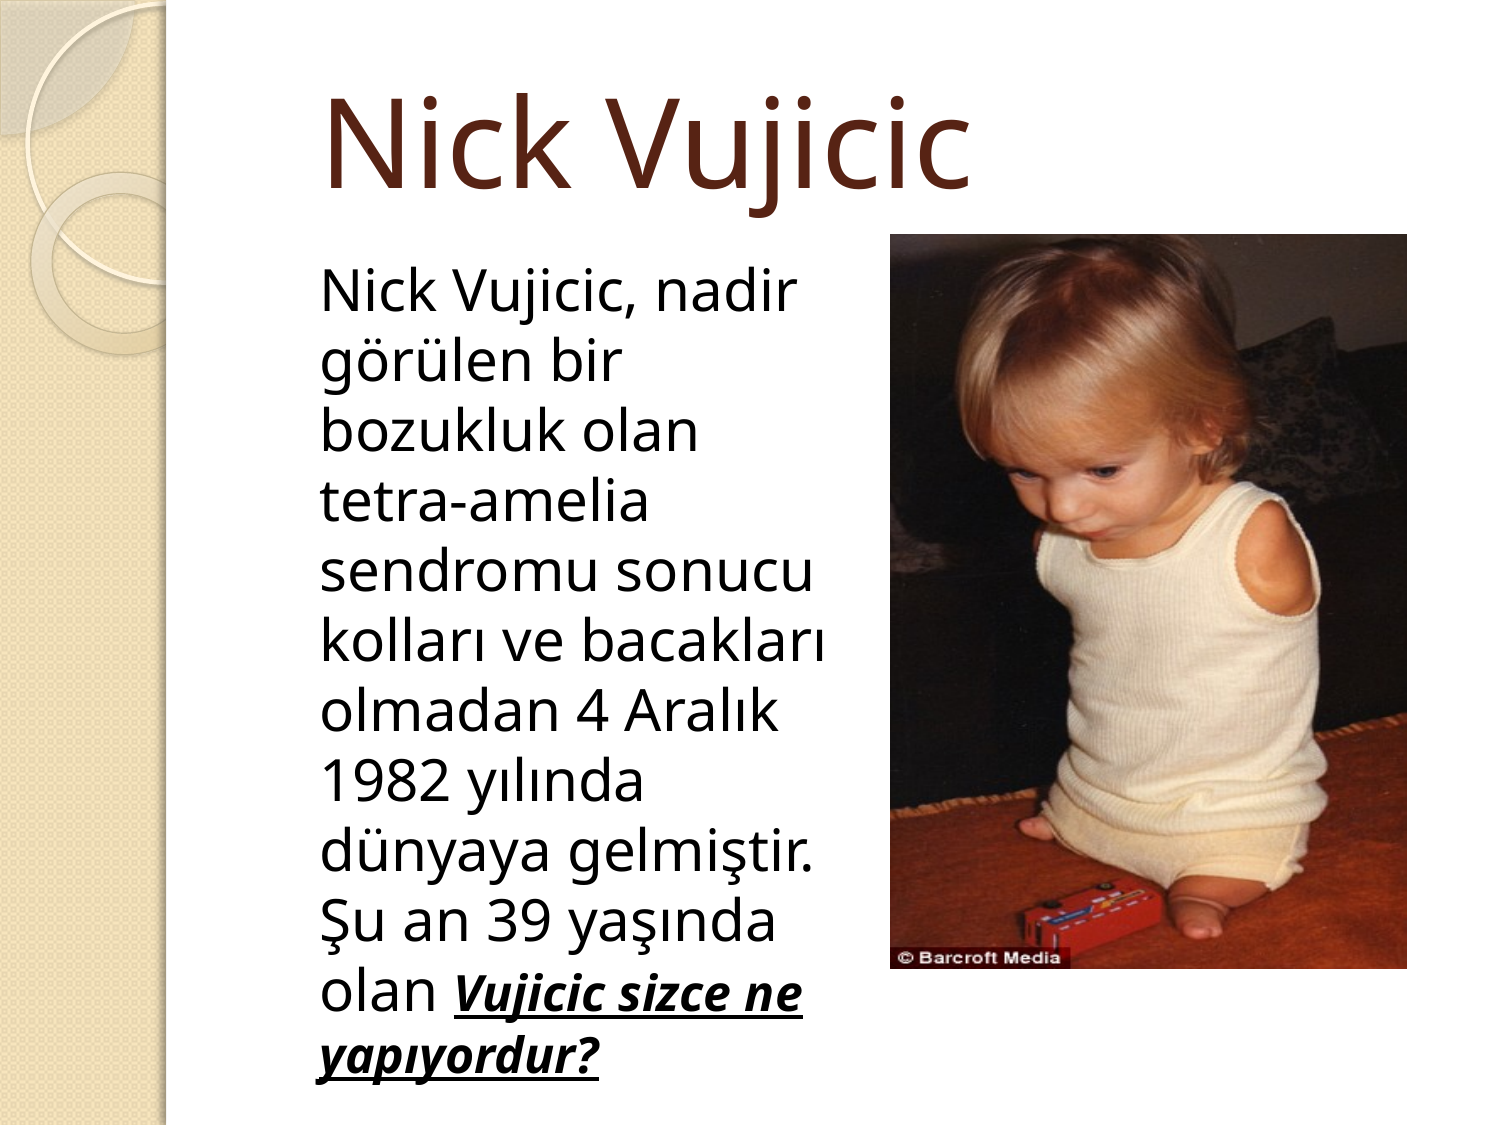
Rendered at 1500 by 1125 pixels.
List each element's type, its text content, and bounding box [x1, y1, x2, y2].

text_box Nick Vujicic, nadir görülen bir bozukluk olan tetra-amelia sendromu sonucu kolları ve bacakları olmadan 4 Aralık 1982 yılında dünyaya gelmiştir. Şu an 39 yaşında olan Vujicic sizce ne yapıyordur? [304, 246, 844, 1091]
title Nick Vujicic [304, 45, 1466, 233]
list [890, 234, 1407, 969]
